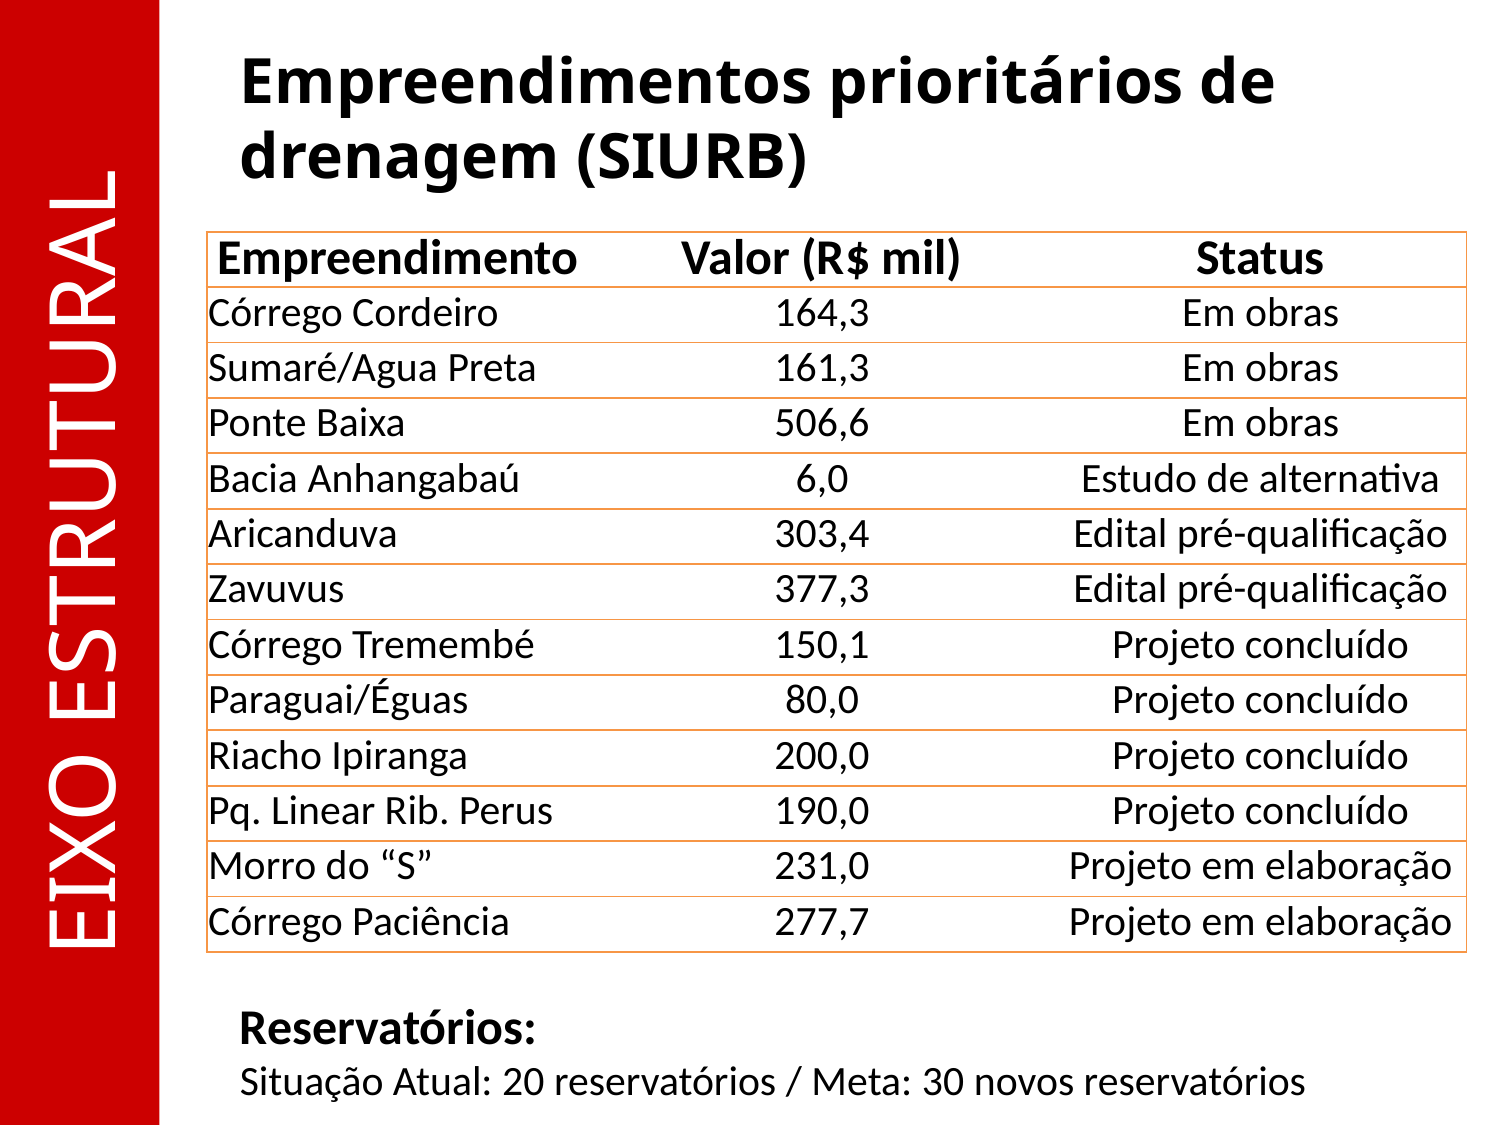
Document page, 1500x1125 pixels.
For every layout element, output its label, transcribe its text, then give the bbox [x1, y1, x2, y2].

table_header Status [1055, 233, 1466, 286]
table_cell Edital pré-qualificação [1055, 510, 1466, 563]
table_cell Córrego Paciência [208, 897, 589, 951]
table_cell Edital pré-qualificação [1055, 565, 1466, 619]
table_cell Morro do “S” [208, 842, 589, 896]
table_cell Ponte Baixa [208, 399, 589, 452]
table_cell Projeto concluído [1055, 620, 1466, 674]
table_cell Pq. Linear Rib. Perus [208, 787, 589, 840]
text_box Empreendimentos prioritários de drenagem (SIURB) [225, 33, 1483, 149]
table_cell Estudo de alternativa [1055, 454, 1466, 508]
table_cell Aricanduva [208, 510, 589, 563]
table_cell Projeto concluído [1055, 731, 1466, 785]
table_cell 506,6 [589, 399, 1055, 452]
table_cell 80,0 [589, 676, 1055, 729]
table_cell Em obras [1055, 399, 1466, 452]
table_cell Projeto concluído [1055, 676, 1466, 729]
table_cell 303,4 [589, 510, 1055, 563]
text_box Reservatórios: Situação Atual: 20 reservatórios / Meta: 30 novos reservatórios [225, 986, 1459, 1125]
table_cell 200,0 [589, 731, 1055, 785]
table_cell Projeto concluído [1055, 787, 1466, 840]
table_cell Zavuvus [208, 565, 589, 619]
table_cell Córrego Cordeiro [208, 288, 589, 342]
table_cell 164,3 [589, 288, 1055, 342]
text_box EIXO ESTRUTURAL [0, 0, 161, 1125]
table_header Empreendimento [208, 233, 589, 286]
table_cell Bacia Anhangabaú [208, 454, 589, 508]
table_cell 190,0 [589, 787, 1055, 840]
table_cell 277,7 [589, 897, 1055, 951]
table_header Valor (R$ mil) [589, 233, 1055, 286]
table_cell Riacho Ipiranga [208, 731, 589, 785]
table_cell Sumaré/Agua Preta [208, 343, 589, 397]
table_cell 161,3 [589, 343, 1055, 397]
table_cell Paraguai/Éguas [208, 676, 589, 729]
table_cell Córrego Tremembé [208, 620, 589, 674]
table_cell 377,3 [589, 565, 1055, 619]
table_cell Em obras [1055, 288, 1466, 342]
table_cell 150,1 [589, 620, 1055, 674]
table_cell Em obras [1055, 343, 1466, 397]
table_cell Projeto em elaboração [1055, 842, 1466, 896]
table_cell 231,0 [589, 842, 1055, 896]
table_cell 6,0 [589, 454, 1055, 508]
table_cell Projeto em elaboração [1055, 897, 1466, 951]
